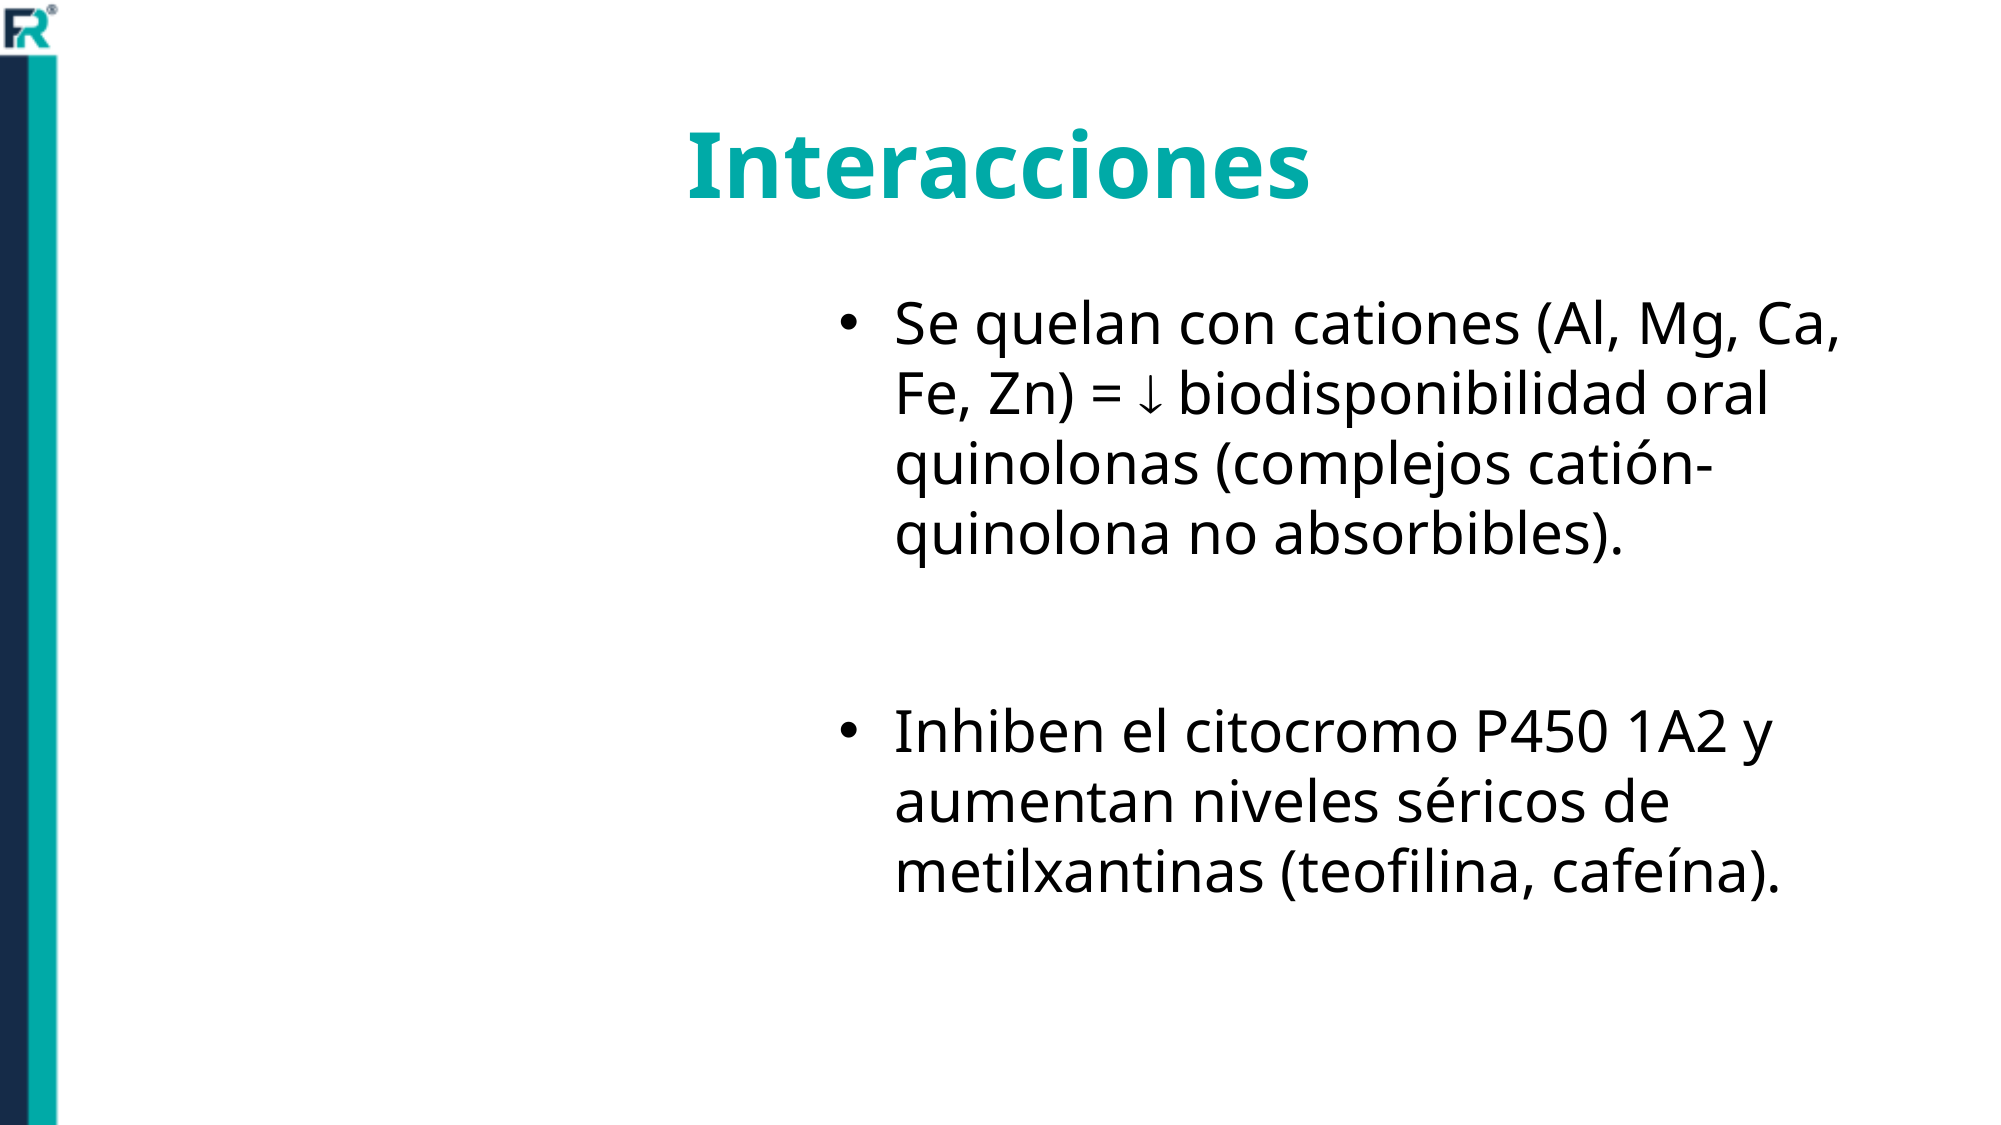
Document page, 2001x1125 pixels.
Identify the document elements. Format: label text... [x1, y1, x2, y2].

picture [0, 0, 2001, 1125]
title Interacciones [137, 59, 1863, 278]
text_box Se quelan con cationes (Al, Mg, Ca, Fe, Zn) =  biodisponibilidad oral quinolonas (complejos catión-quinolona no absorbibles). Inhiben el citocromo P450 1A2 y aumentan niveles séricos de metilxantinas (teofilina, cafeína). [823, 278, 1948, 912]
